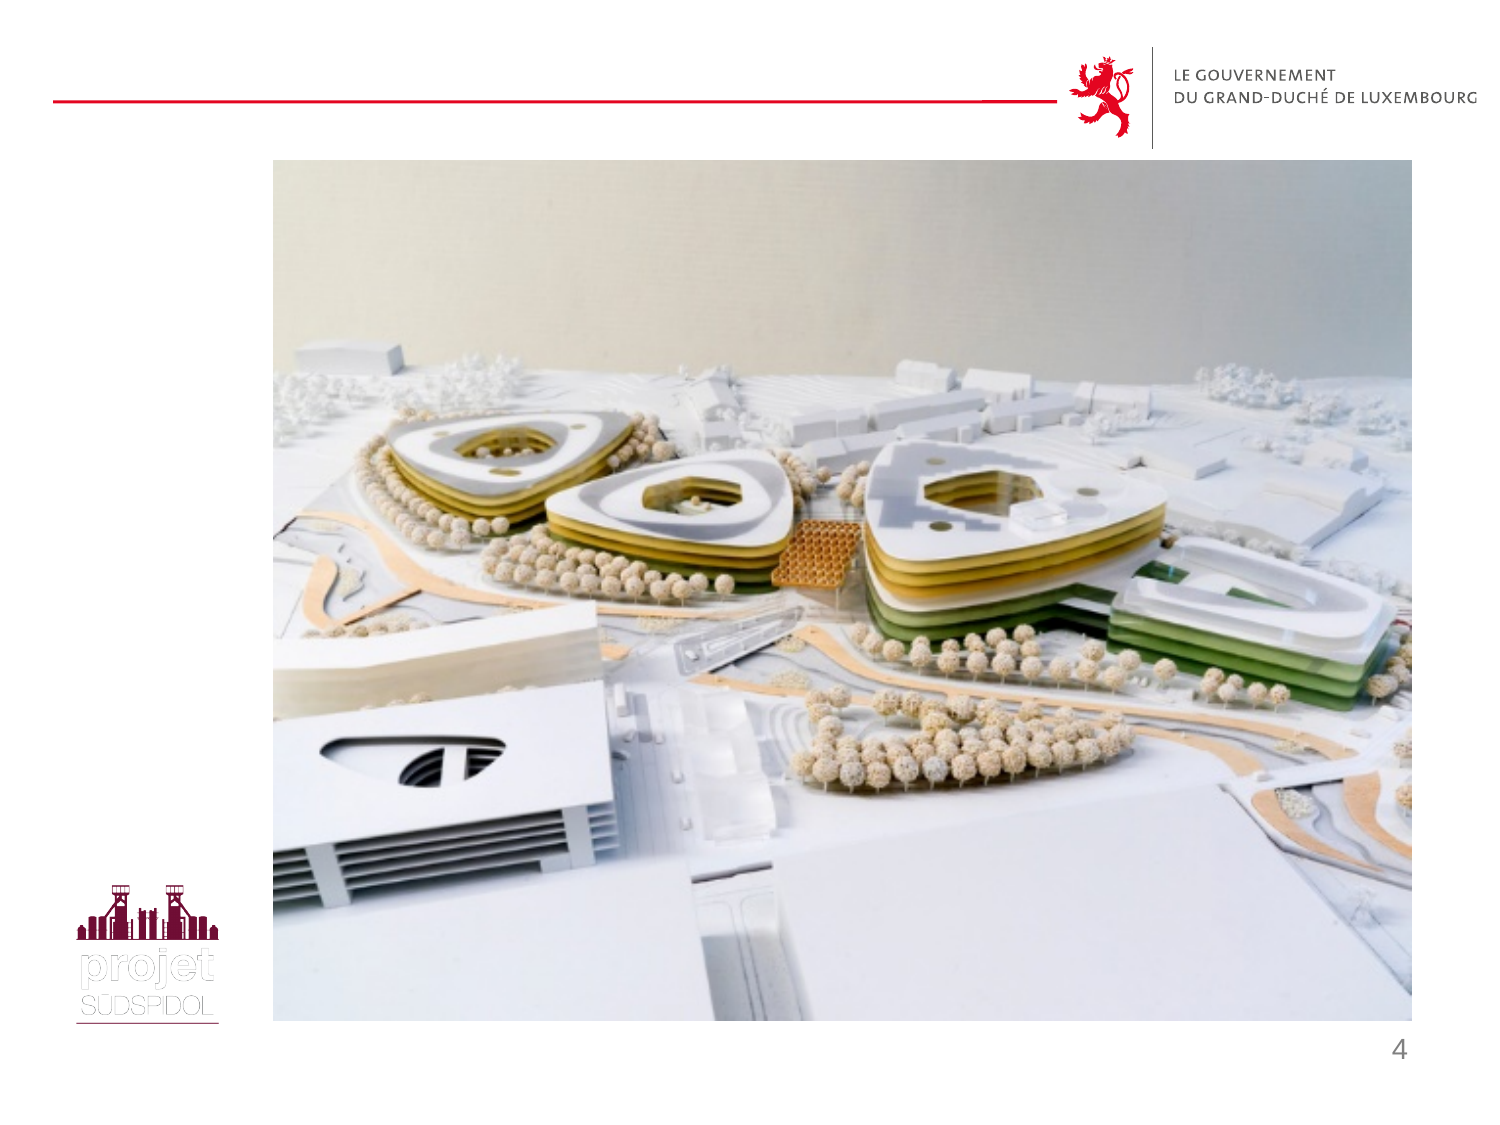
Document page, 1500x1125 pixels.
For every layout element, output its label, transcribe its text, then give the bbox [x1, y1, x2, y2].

slide_number 4 [1316, 1023, 1424, 1107]
picture [76, 884, 219, 1024]
picture [273, 160, 1412, 1021]
